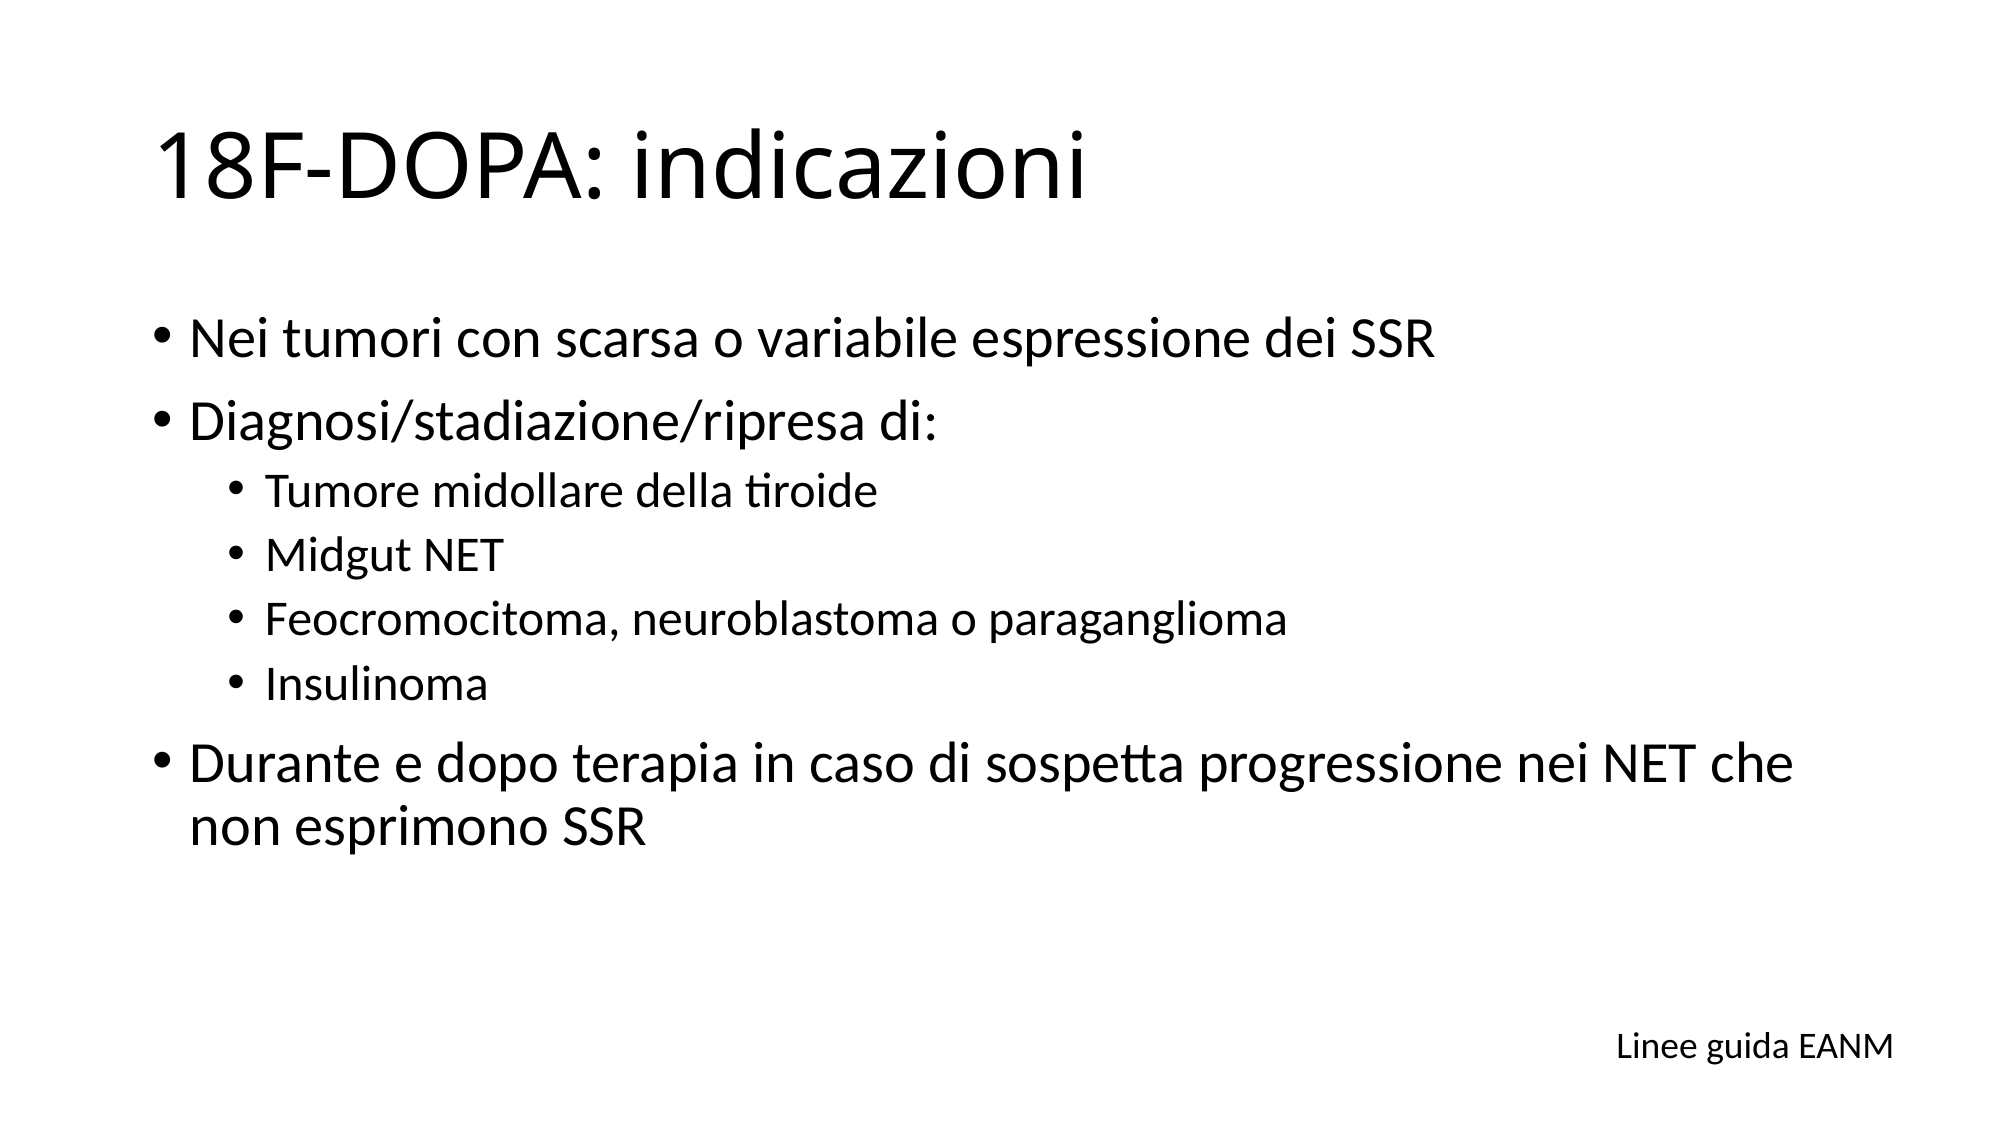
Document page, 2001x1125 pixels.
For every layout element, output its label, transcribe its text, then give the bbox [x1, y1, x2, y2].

list Nei tumori con scarsa o variabile espressione dei SSR Diagnosi/stadiazione/ripresa di: Tumore midollare della tiroide Midgut NET Feocromocitoma, neuroblastoma o paraganglioma Insulinoma Durante e dopo terapia in caso di sospetta progressione nei NET che non esprimono SSR [137, 299, 1863, 1014]
title 18F-DOPA: indicazioni [137, 59, 1863, 278]
text_box Linee guida EANM [1601, 1013, 1910, 1073]
